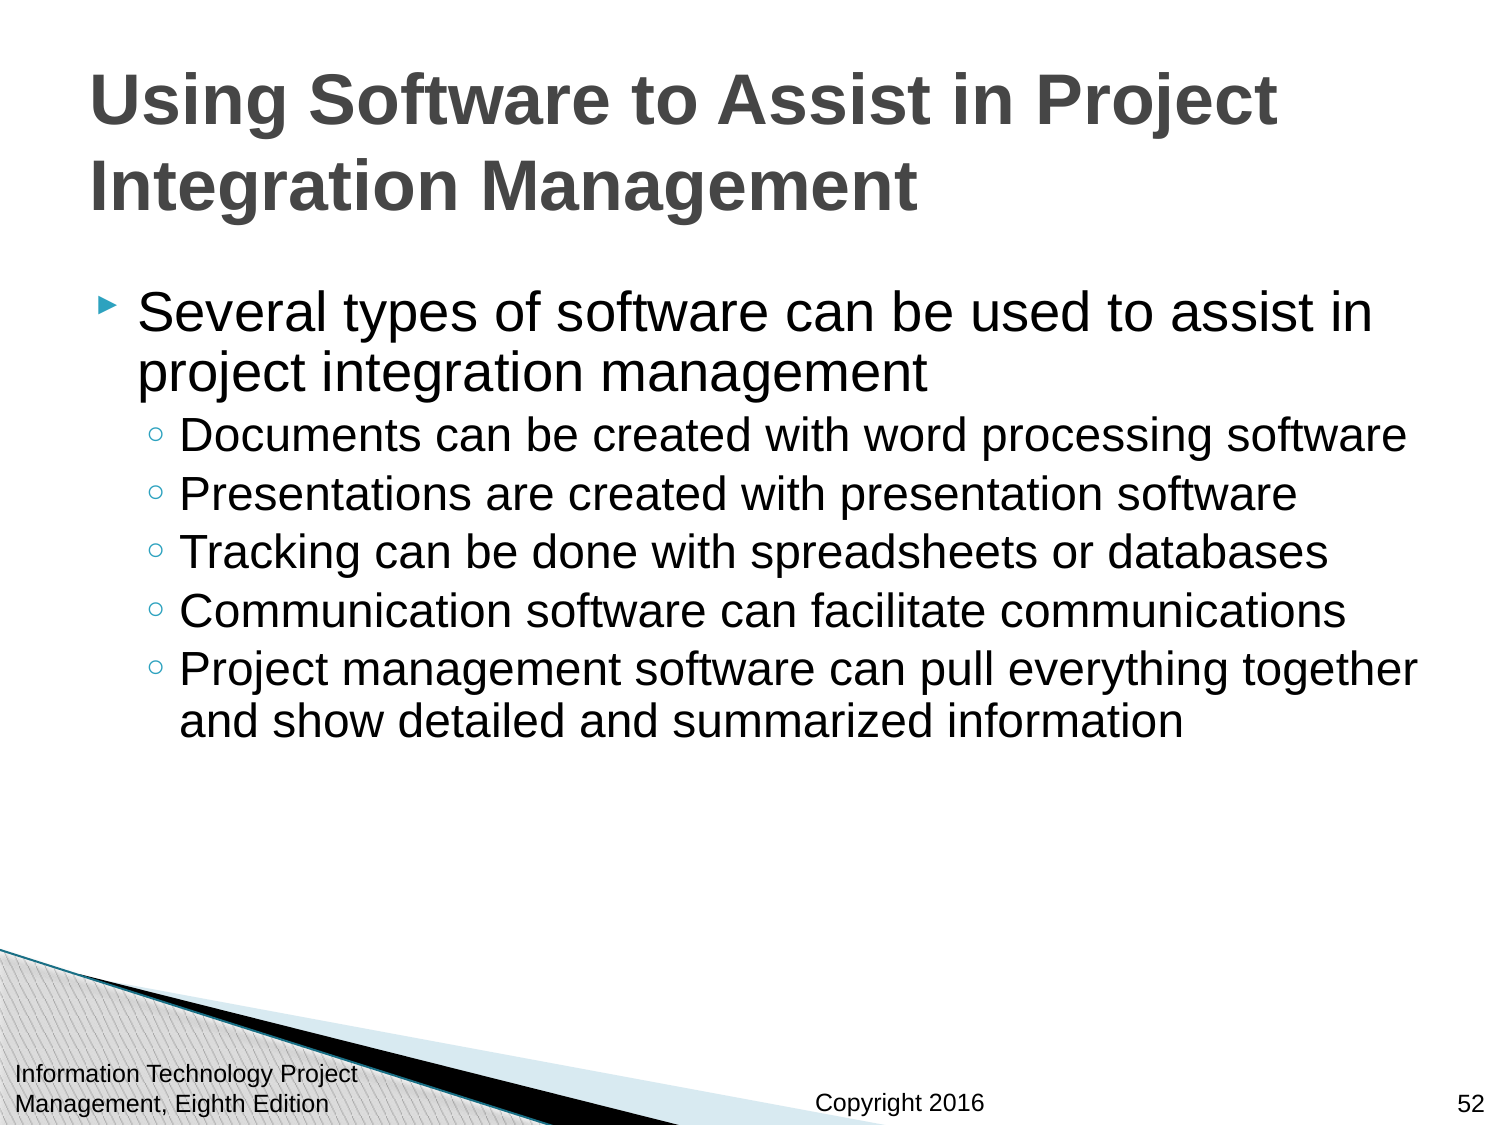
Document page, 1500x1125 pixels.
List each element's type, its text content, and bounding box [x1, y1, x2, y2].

footer Information Technology Project Management, Eighth Edition [0, 1050, 386, 1125]
slide_number 52 [1412, 1065, 1500, 1125]
title Using Software to Assist in Project Integration Management [75, 45, 1425, 233]
list Several types of software can be used to assist in project integration management Documents can be created with word processing software Presentations are created with presentation software Tracking can be done with spreadsheets or databases Communication software can facilitate communications Project management software can pull everything together and show detailed and summarized information [62, 275, 1450, 788]
